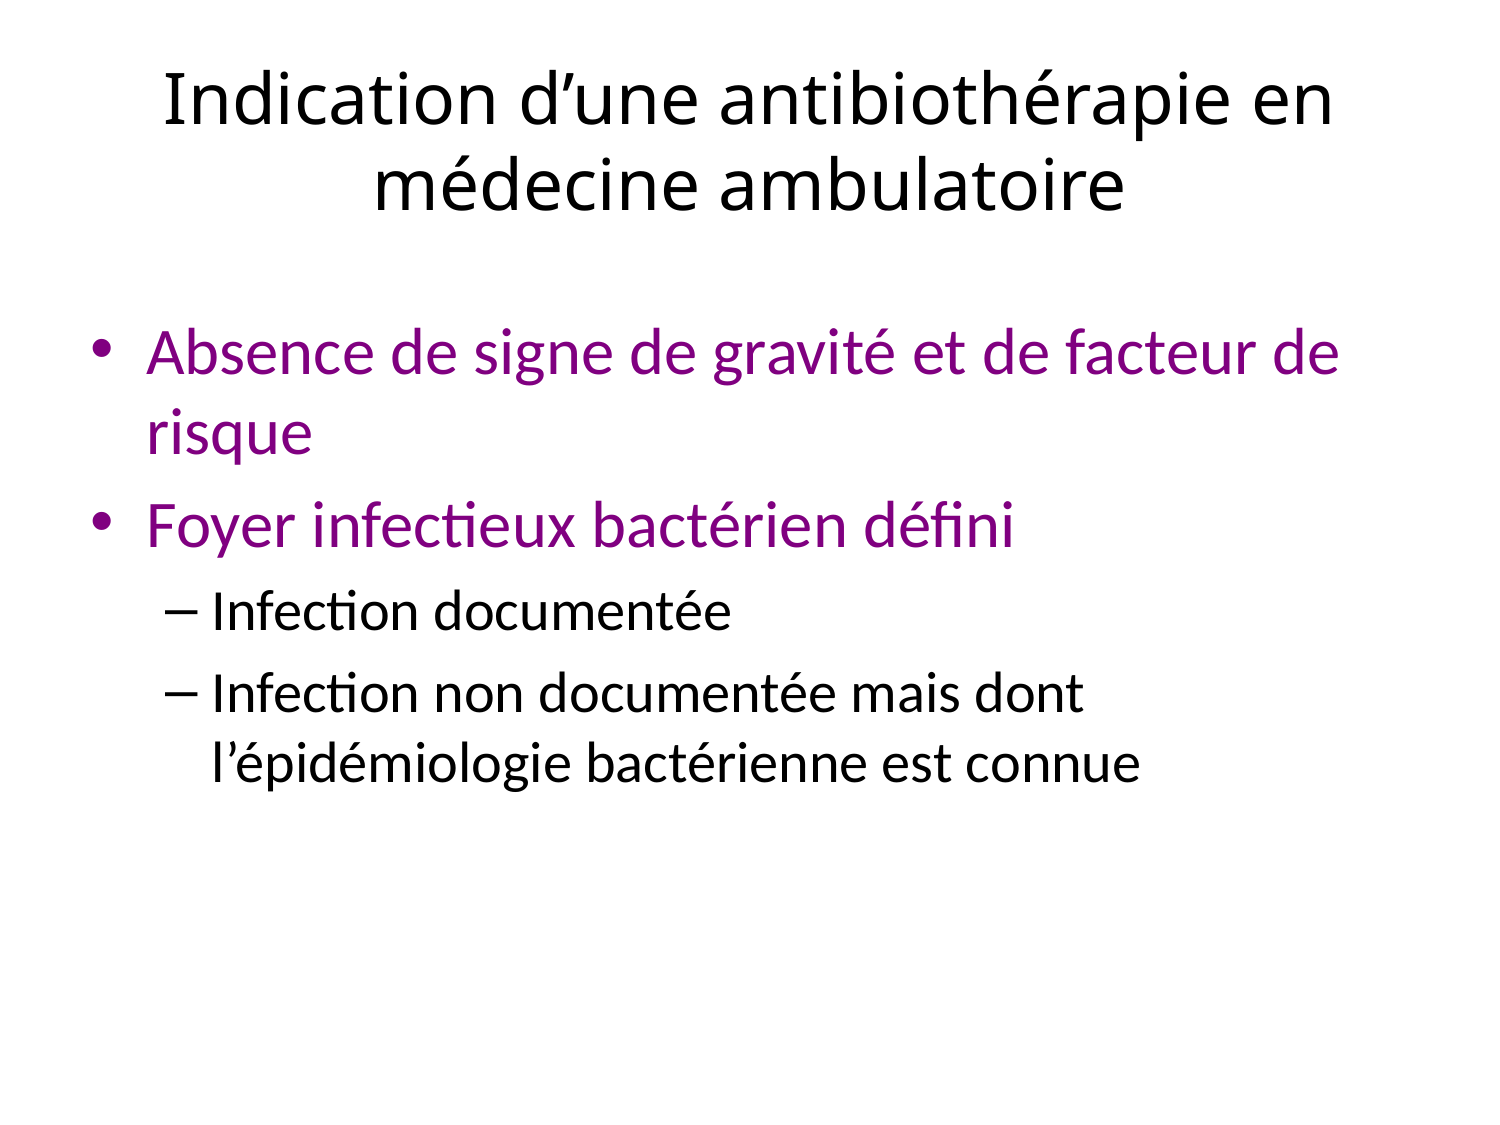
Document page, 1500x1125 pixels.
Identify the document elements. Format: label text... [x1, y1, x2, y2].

list Absence de signe de gravité et de facteur de risque Foyer infectieux bactérien défini Infection documentée Infection non documentée mais dont l’épidémiologie bactérienne est connue [74, 299, 1426, 1038]
title Indication d’une antibiothérapie en médecine ambulatoire [74, 44, 1426, 233]
